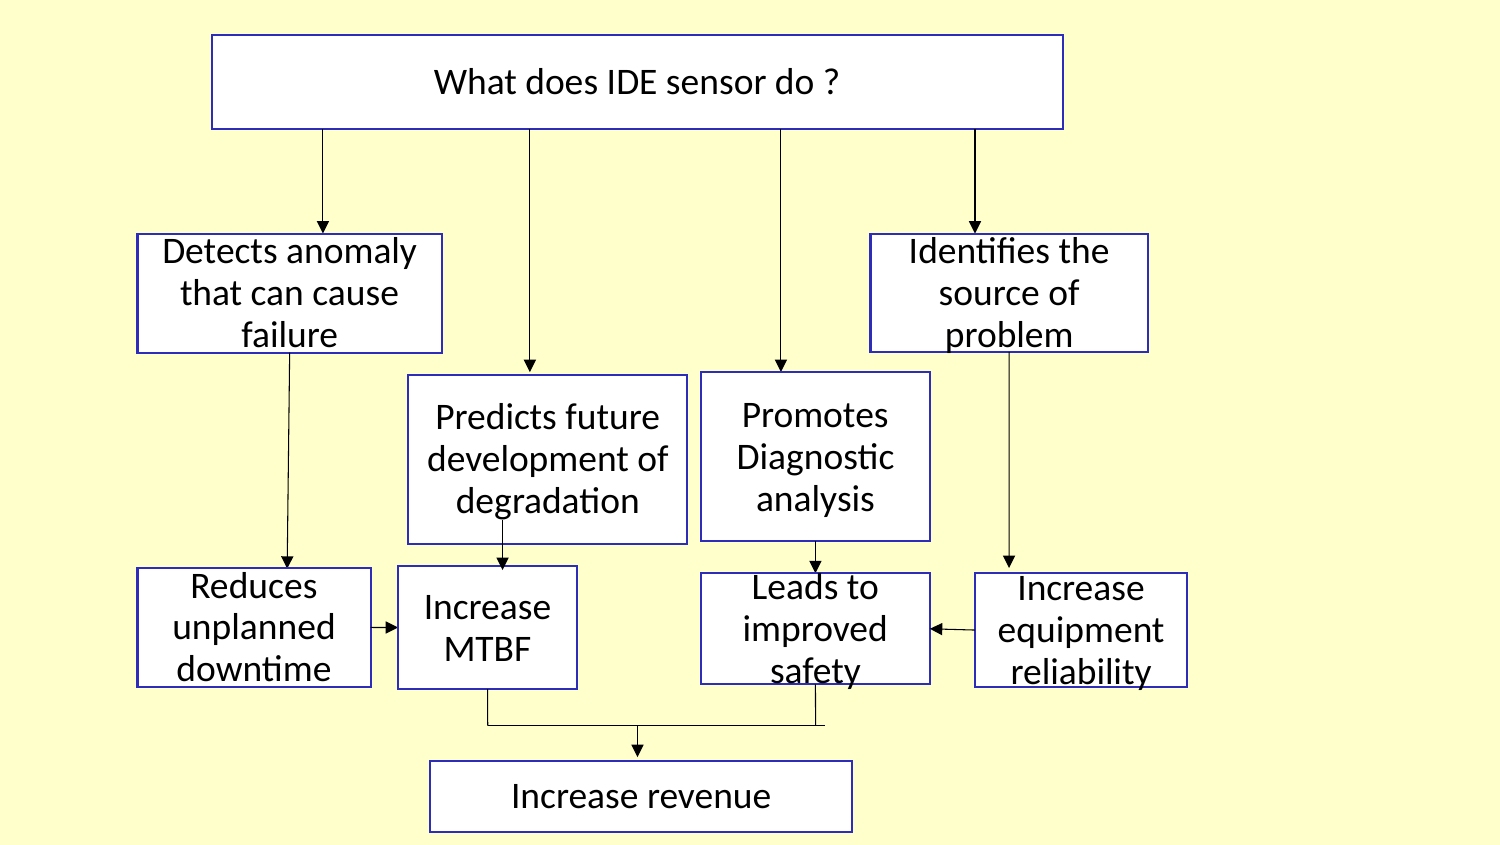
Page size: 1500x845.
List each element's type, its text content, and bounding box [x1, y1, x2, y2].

text_box Identifies the source of problem [869, 233, 1149, 353]
text_box What does IDE sensor do ? [211, 34, 1064, 130]
text_box Predicts future development of degradation [407, 374, 688, 545]
text_box Increase equipment reliability [974, 572, 1188, 688]
text_box Increase revenue [429, 760, 853, 833]
text_box Detects anomaly that can cause failure [136, 233, 443, 354]
text_box Increase MTBF [397, 565, 578, 690]
text_box Reduces unplanned downtime [136, 567, 372, 688]
text_box Promotes Diagnostic analysis [700, 371, 931, 542]
text_box Leads to improved safety [700, 572, 931, 685]
